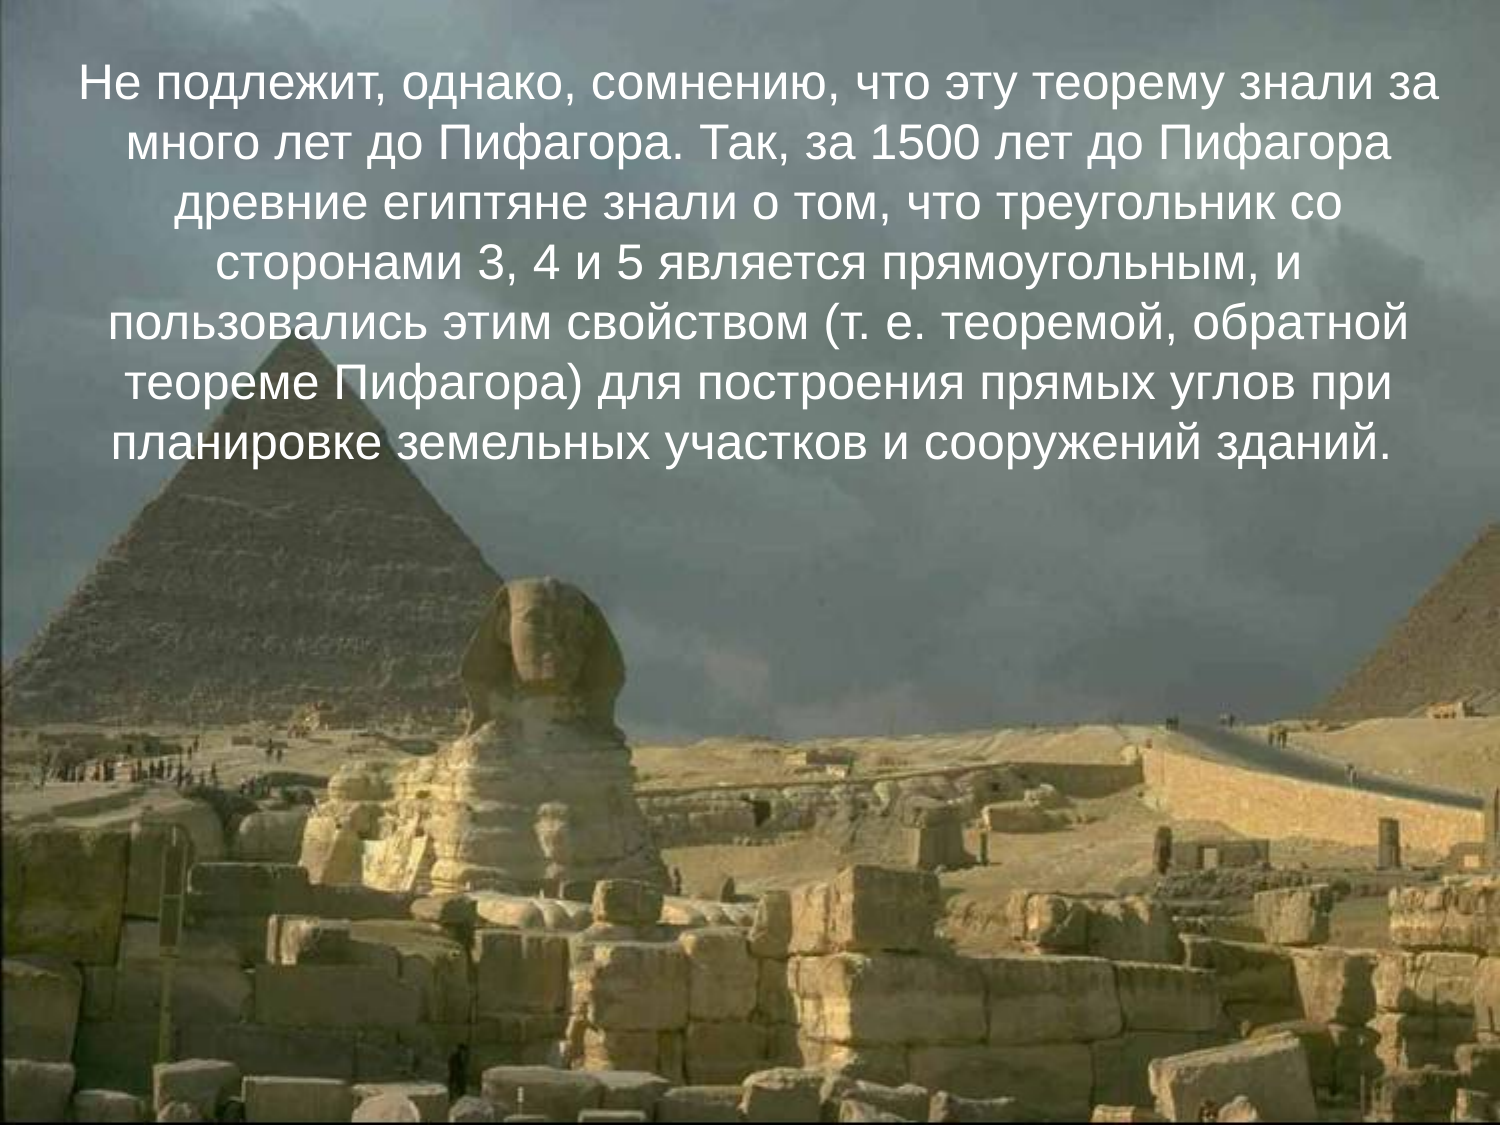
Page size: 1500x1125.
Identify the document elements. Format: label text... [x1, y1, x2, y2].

picture [0, 0, 1500, 1125]
text_box Не подлежит, однако, сомнению, что эту теорему знали за много лет до Пифагора. Так, за 1500 лет до Пифагора древние египтяне знали о том, что треугольник со сторонами 3, 4 и 5 является прямоугольным, и пользовались этим свойством (т. е. теоремой, обратной теореме Пифагора) для построения прямых углов при планировке земельных участков и сооружений зданий. [53, 42, 1465, 478]
